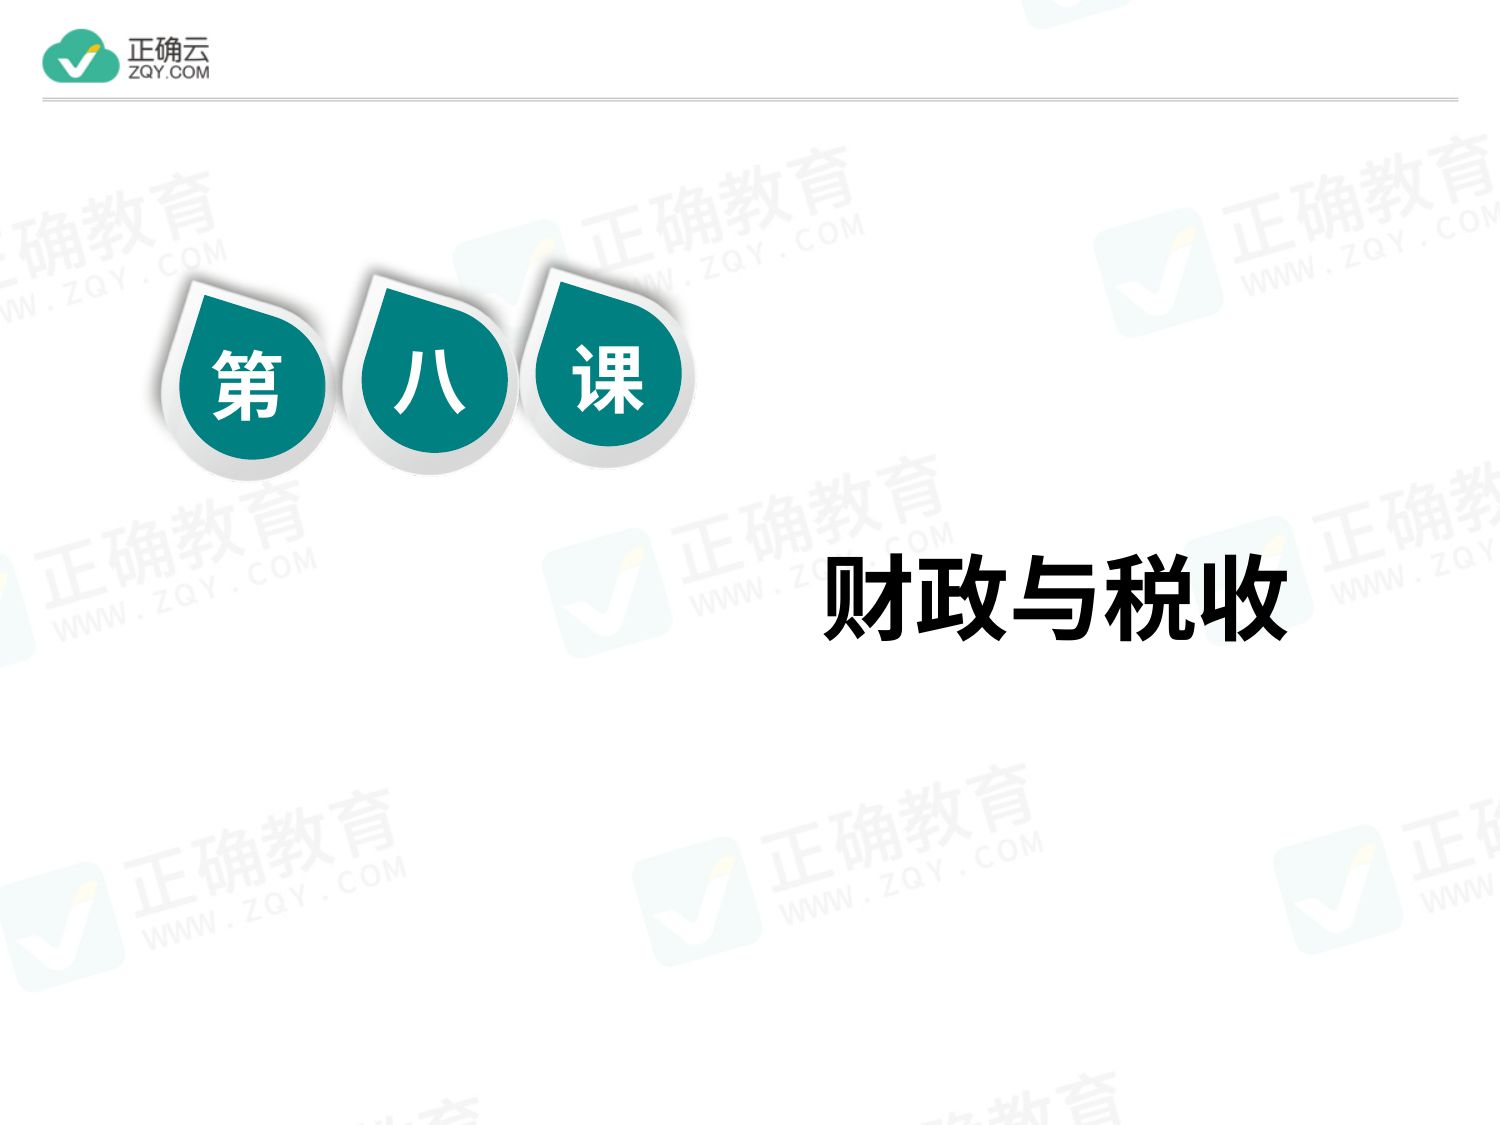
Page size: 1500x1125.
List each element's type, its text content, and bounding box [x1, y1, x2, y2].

picture [0, 0, 1500, 1125]
text_box 财政与税收 [549, 532, 1306, 660]
